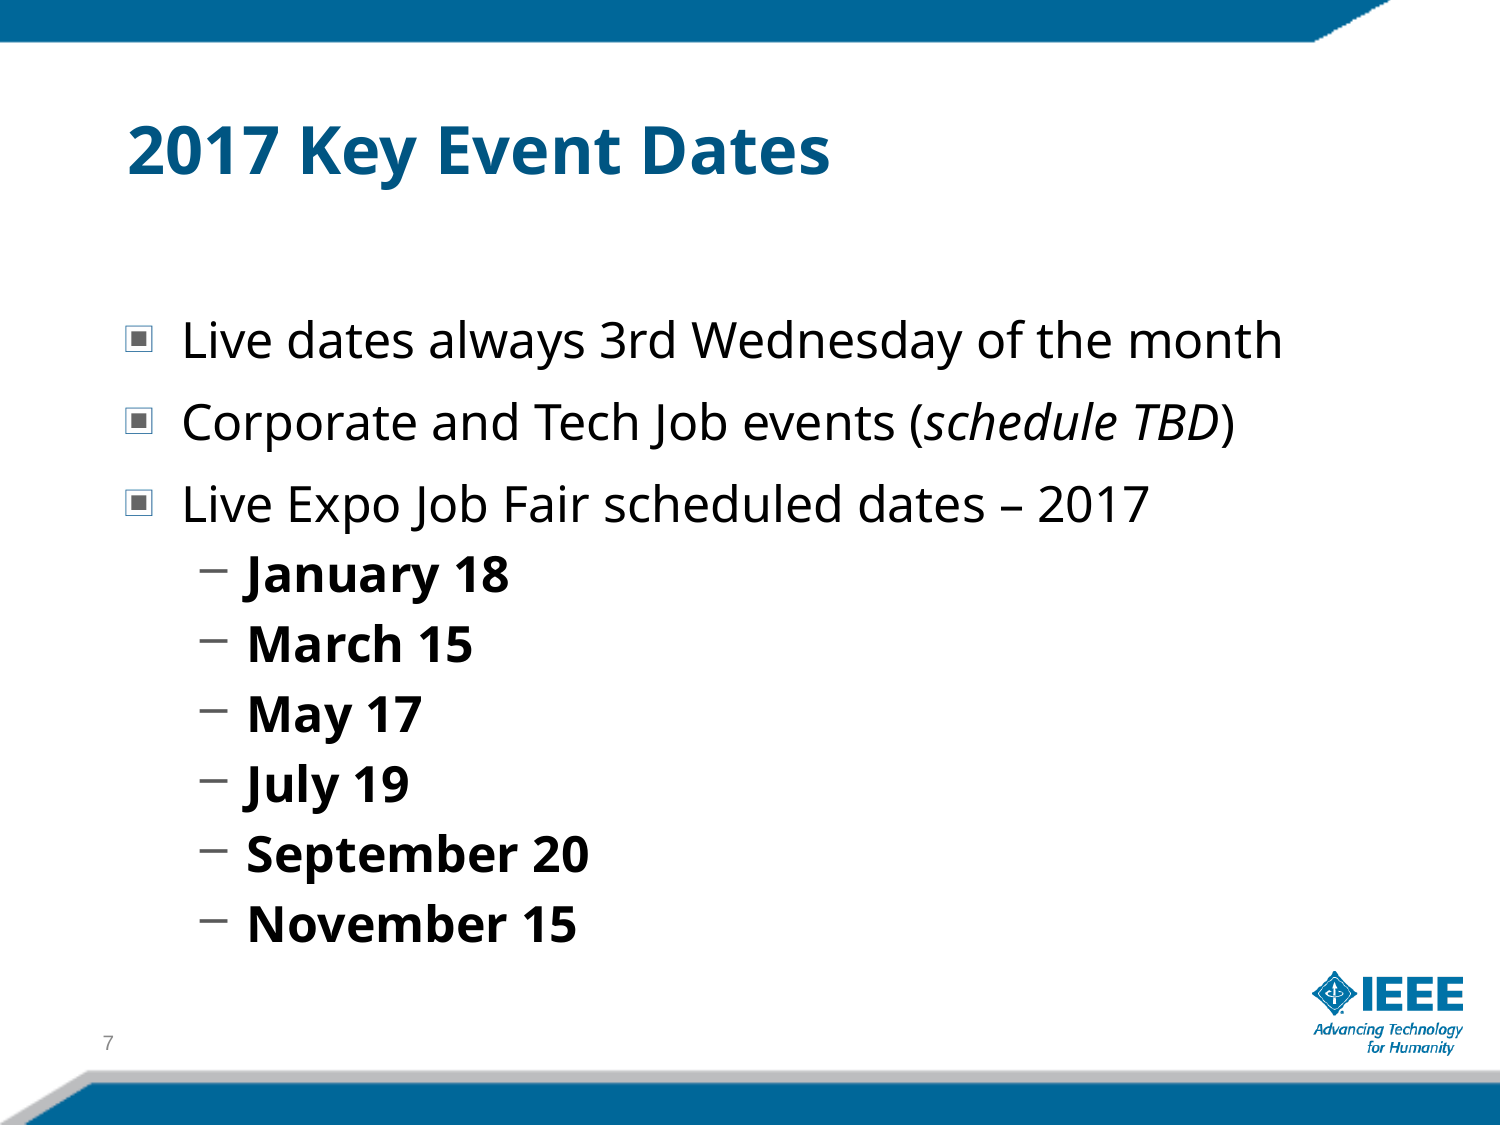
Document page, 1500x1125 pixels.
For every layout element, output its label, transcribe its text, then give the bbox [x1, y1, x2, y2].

list Live dates always 3rd Wednesday of the month Corporate and Tech Job events (schedule TBD) Live Expo Job Fair scheduled dates – 2017 January 18 March 15 May 17 July 19 September 20 November 15 [109, 288, 1406, 1012]
slide_number 7 [87, 1012, 200, 1073]
picture [0, 0, 1500, 1125]
title 2017 Key Event Dates [112, 99, 1388, 288]
